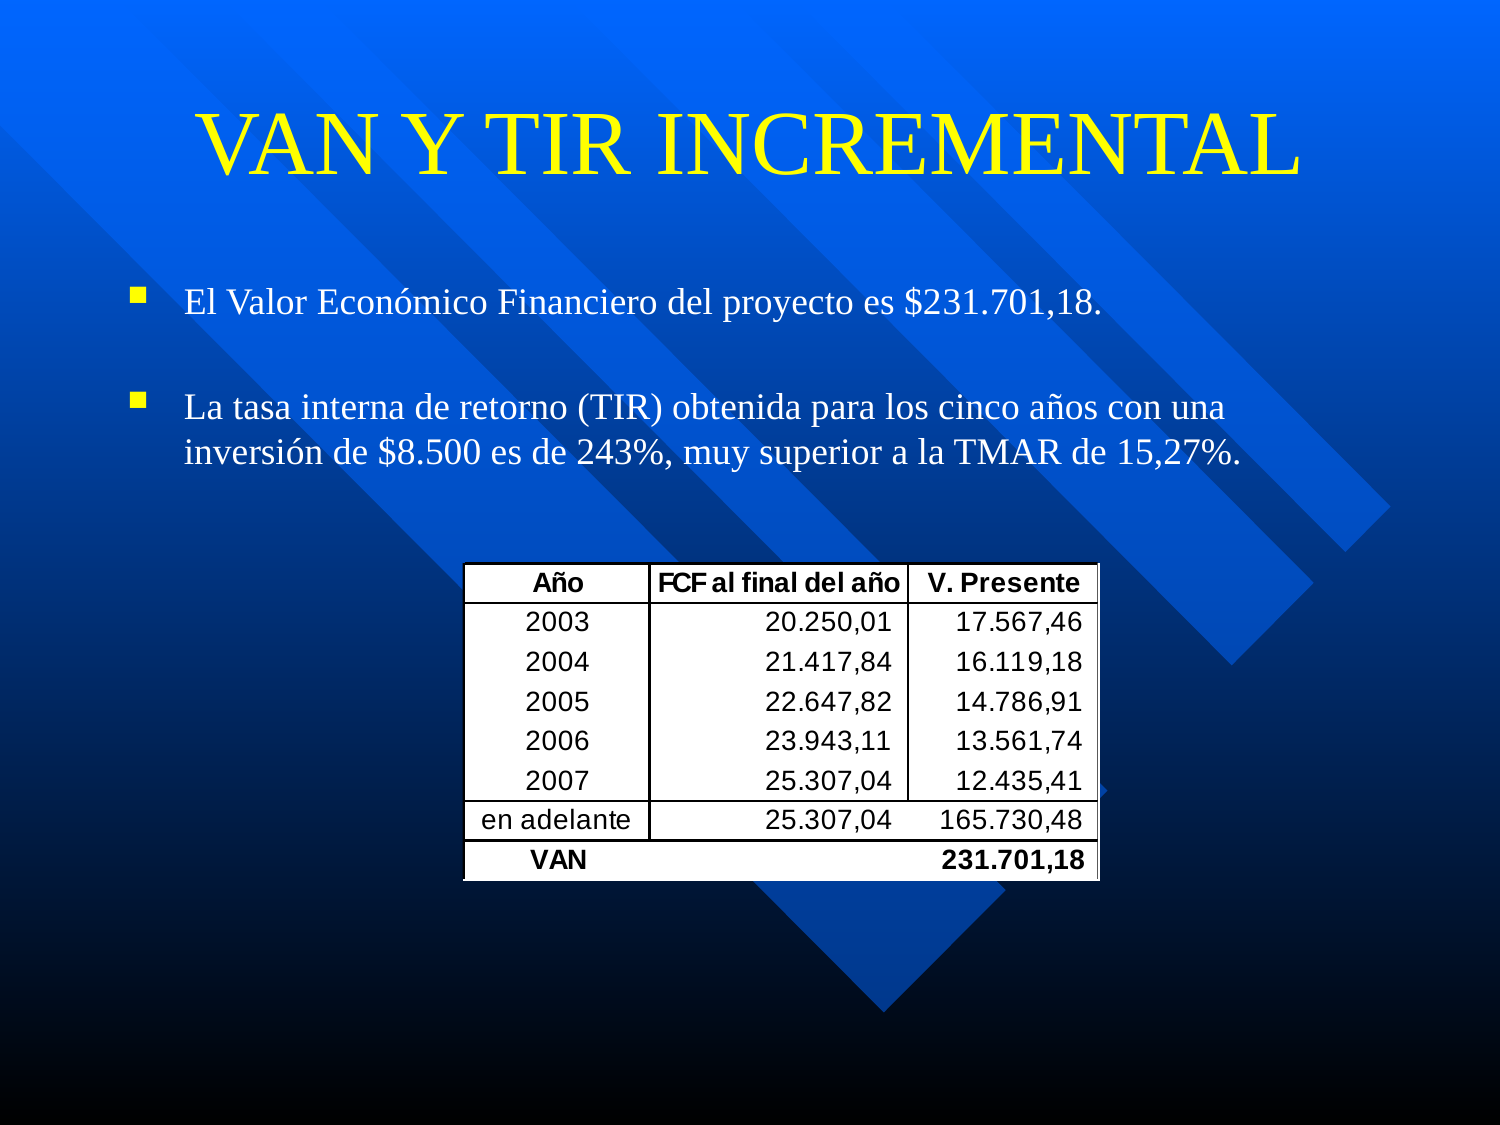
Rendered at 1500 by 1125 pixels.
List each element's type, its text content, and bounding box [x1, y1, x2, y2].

list El Valor Económico Financiero del proyecto es $231.701,18. La tasa interna de retorno (TIR) obtenida para los cinco años con una inversión de $8.500 es de 243%, muy superior a la TMAR de 15,27%. [111, 268, 1388, 1026]
title VAN Y TIR INCREMENTAL [112, 37, 1388, 238]
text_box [462, 562, 1101, 882]
